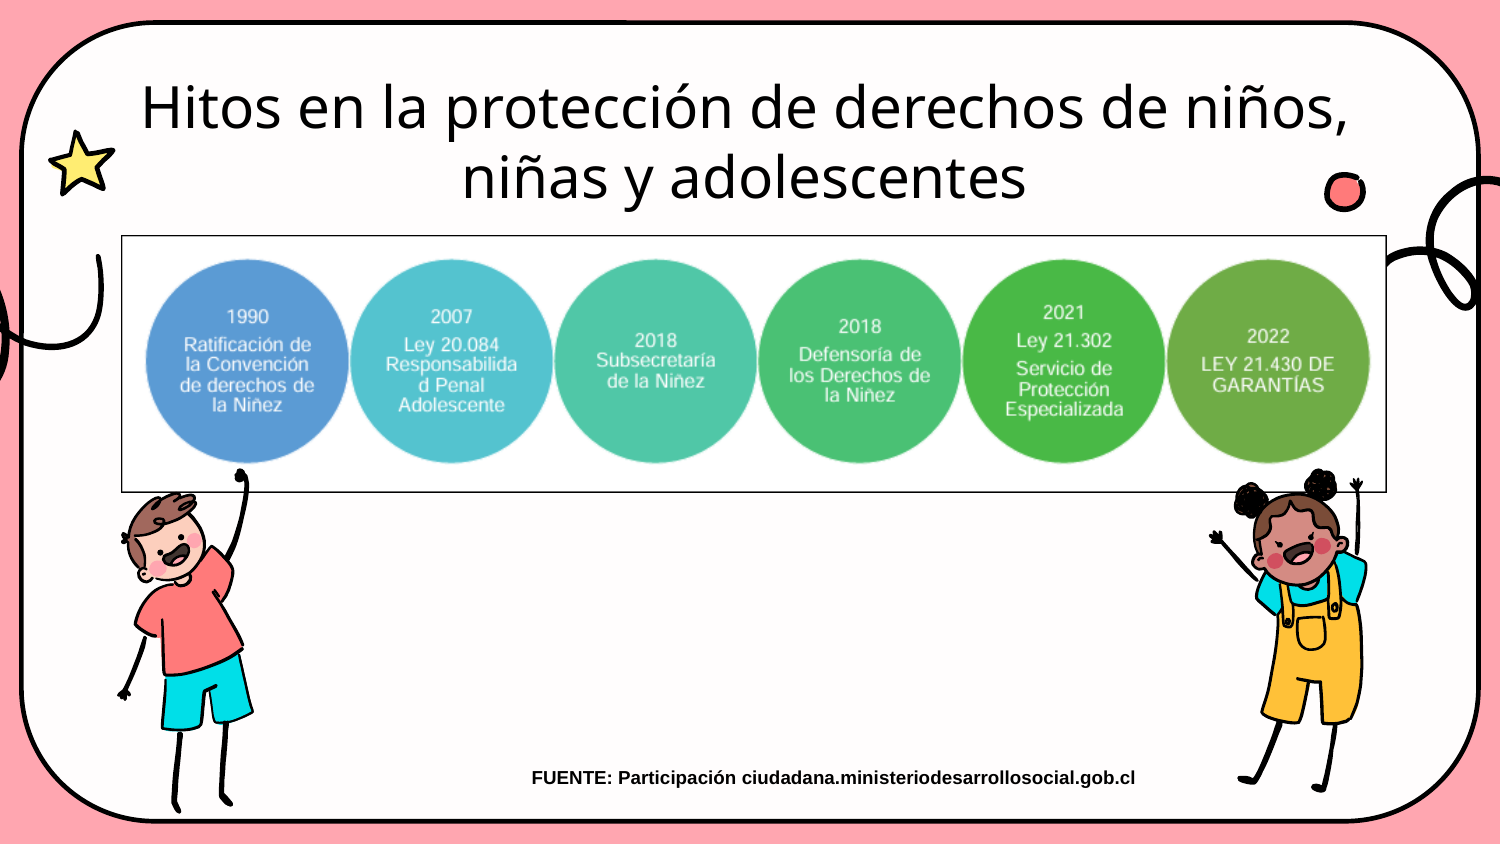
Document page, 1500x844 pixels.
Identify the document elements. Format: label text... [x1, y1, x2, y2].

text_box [1183, 474, 1419, 787]
title Hitos en la protección de derechos de niños, niñas y adolescentes [111, 55, 1378, 214]
text_box FUENTE: Participación ciudadana.ministeriodesarrollosocial.gob.cl [516, 758, 1192, 796]
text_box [1322, 171, 1367, 213]
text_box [48, 130, 116, 196]
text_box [117, 468, 255, 814]
picture [120, 235, 1387, 494]
